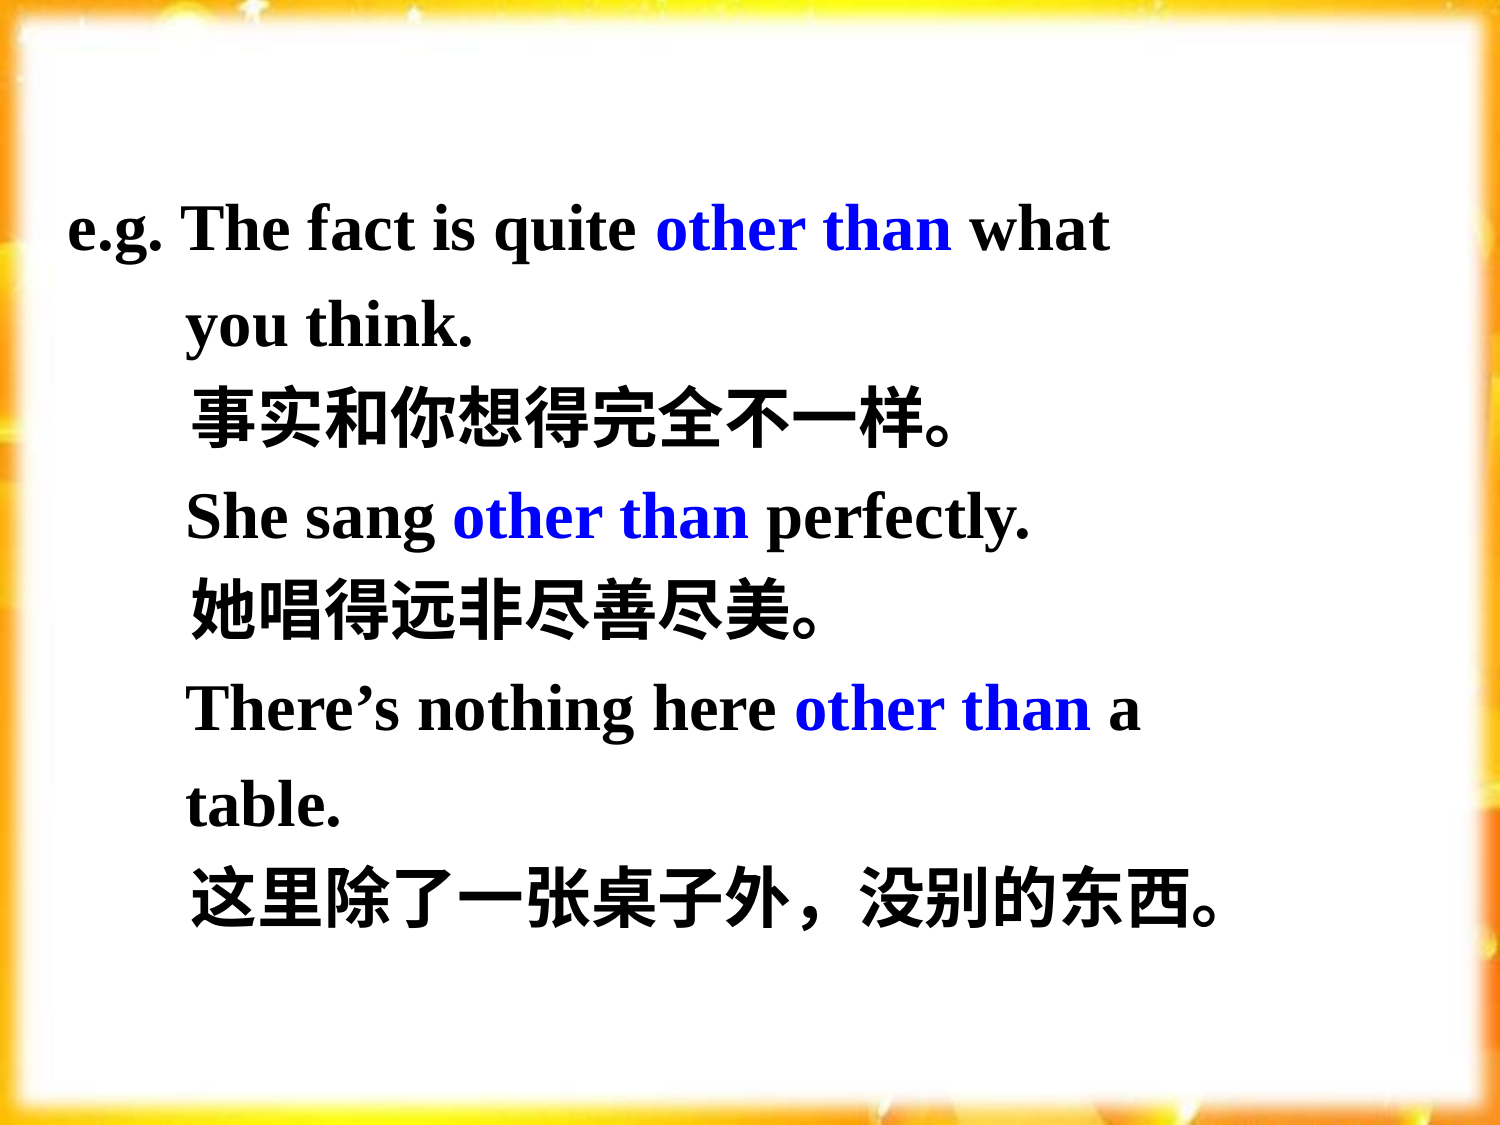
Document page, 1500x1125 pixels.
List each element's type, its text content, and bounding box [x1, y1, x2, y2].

picture [0, 0, 1500, 1125]
text_box e.g. The fact is quite other than what you think. 事实和你想得完全不一样。 She sang other than perfectly. 她唱得远非尽善尽美。 There’s nothing here other than a table. 这里除了一张桌子外，没别的东西。 [53, 160, 1447, 943]
